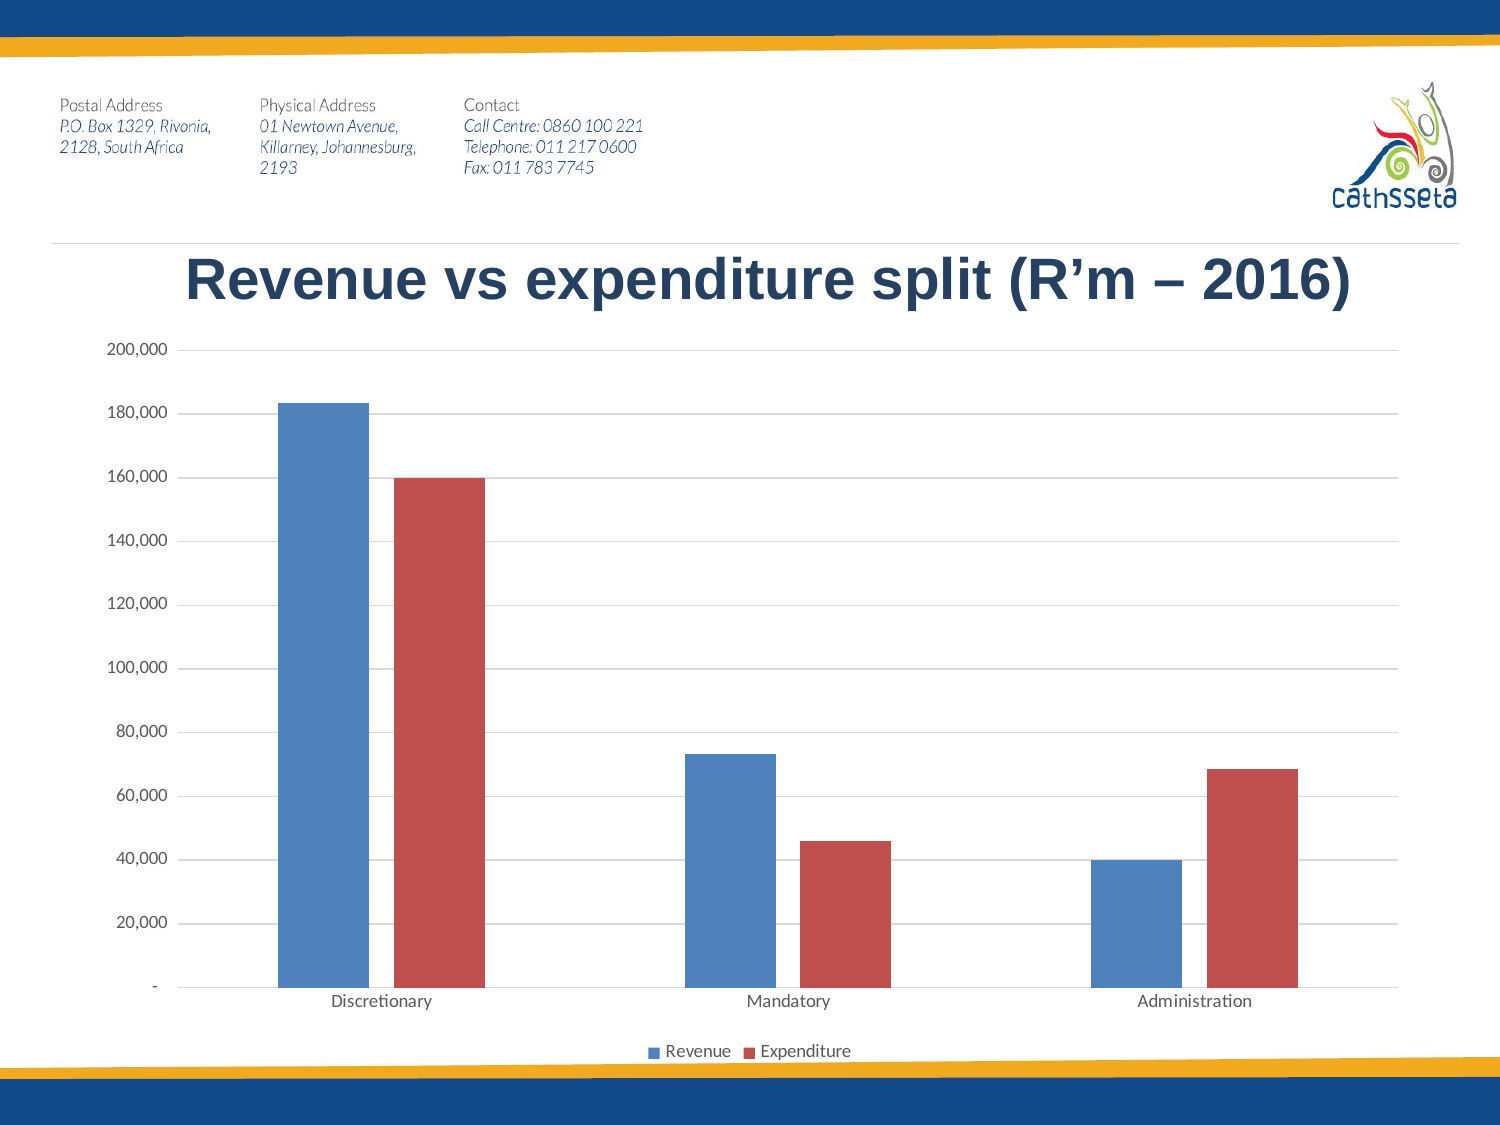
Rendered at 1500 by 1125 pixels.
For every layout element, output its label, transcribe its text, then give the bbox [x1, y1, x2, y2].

text_box Revenue vs expenditure split (R’m – 2016) [170, 219, 1368, 319]
chart [74, 325, 1426, 1069]
picture [0, 0, 1500, 1125]
